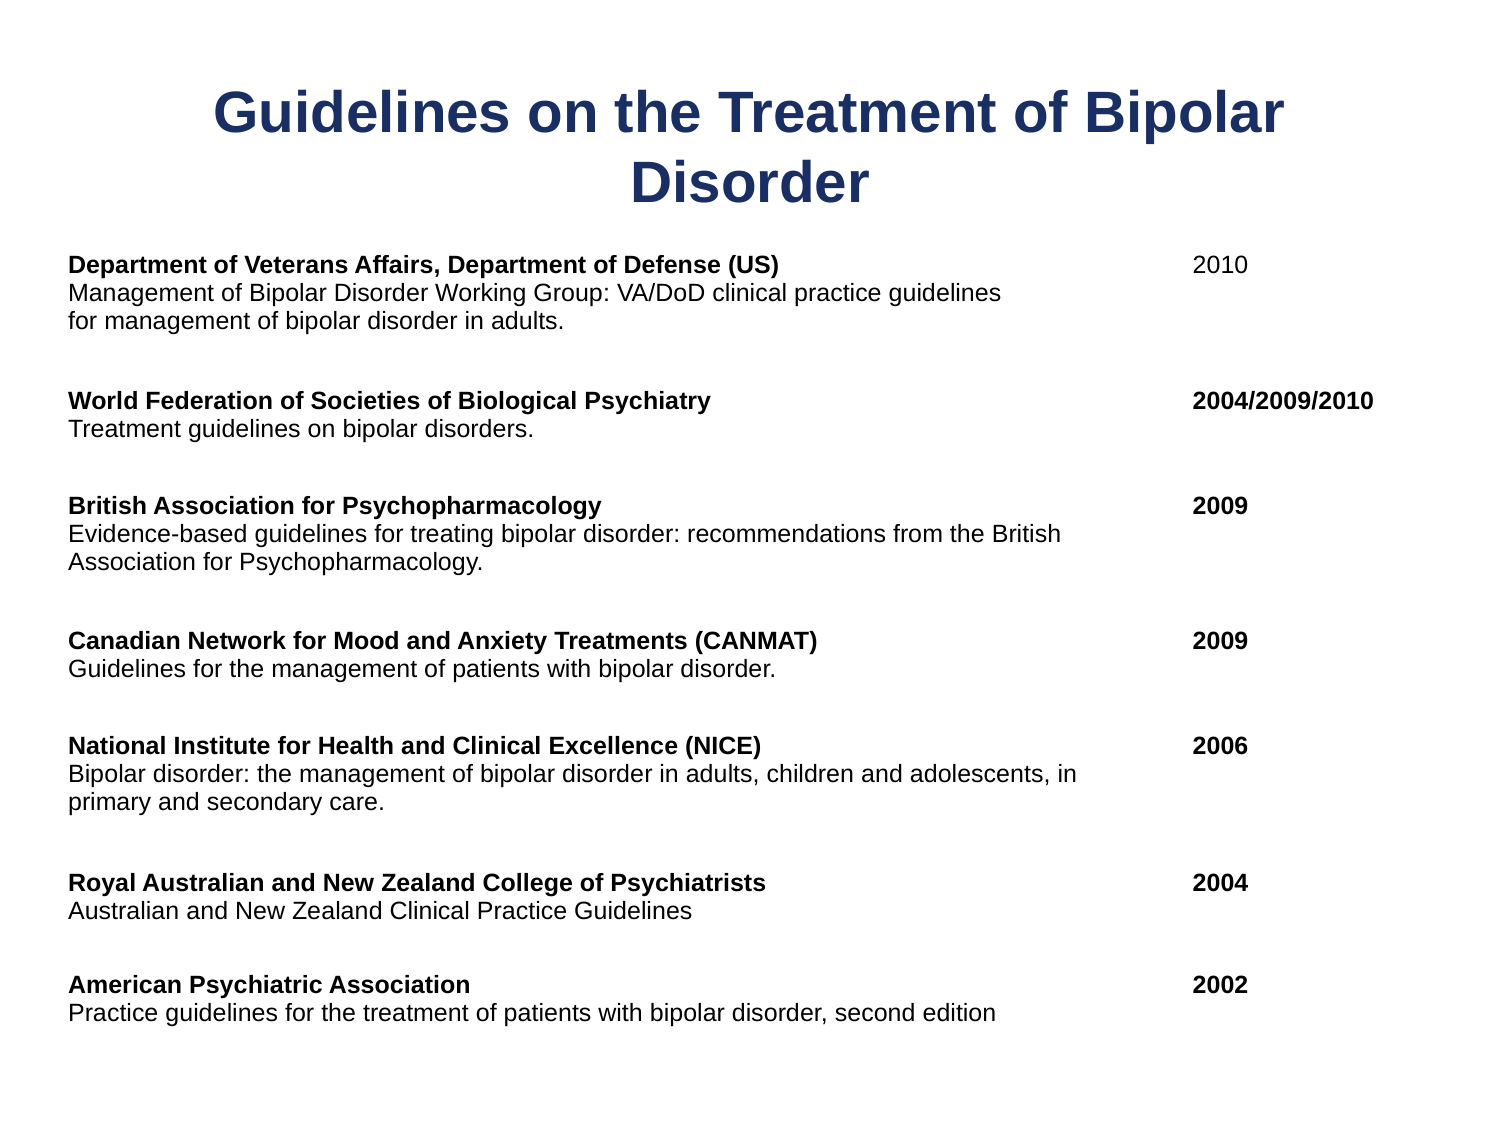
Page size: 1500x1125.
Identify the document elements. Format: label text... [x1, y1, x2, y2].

table_header 2010 [1178, 243, 1471, 352]
table_cell 2009 [1178, 592, 1471, 696]
table_cell Canadian Network for Mood and Anxiety Treatments (CANMAT) Guidelines for the management of patients with bipolar disorder. [53, 592, 1178, 696]
table_cell British Association for Psychopharmacology Evidence-based guidelines for treating bipolar disorder: recommendations from the British Association for Psychopharmacology. [53, 457, 1178, 592]
table_cell 2004 [1178, 861, 1471, 964]
table_cell 2009 [1178, 457, 1471, 592]
table_cell American Psychiatric Association Practice guidelines for the treatment of patients with bipolar disorder, second edition [53, 964, 1178, 1069]
table_cell 2004/2009/2010 [1178, 352, 1471, 457]
table_cell Royal Australian and New Zealand College of Psychiatrists Australian and New Zealand Clinical Practice Guidelines [53, 861, 1178, 964]
table_cell National Institute for Health and Clinical Excellence (NICE) Bipolar disorder: the management of bipolar disorder in adults, children and adolescents, in primary and secondary care. [53, 696, 1178, 861]
table_header Department of Veterans Affairs, Department of Defense (US) Management of Bipolar Disorder Working Group: VA/DoD clinical practice guidelines for management of bipolar disorder in adults. [53, 243, 1178, 352]
table_cell 2002 [1178, 964, 1471, 1069]
table_cell World Federation of Societies of Biological Psychiatry Treatment guidelines on bipolar disorders. [53, 352, 1178, 457]
title Guidelines on the Treatment of Bipolar Disorder [112, 0, 1388, 243]
table_cell 2006 [1178, 696, 1471, 861]
